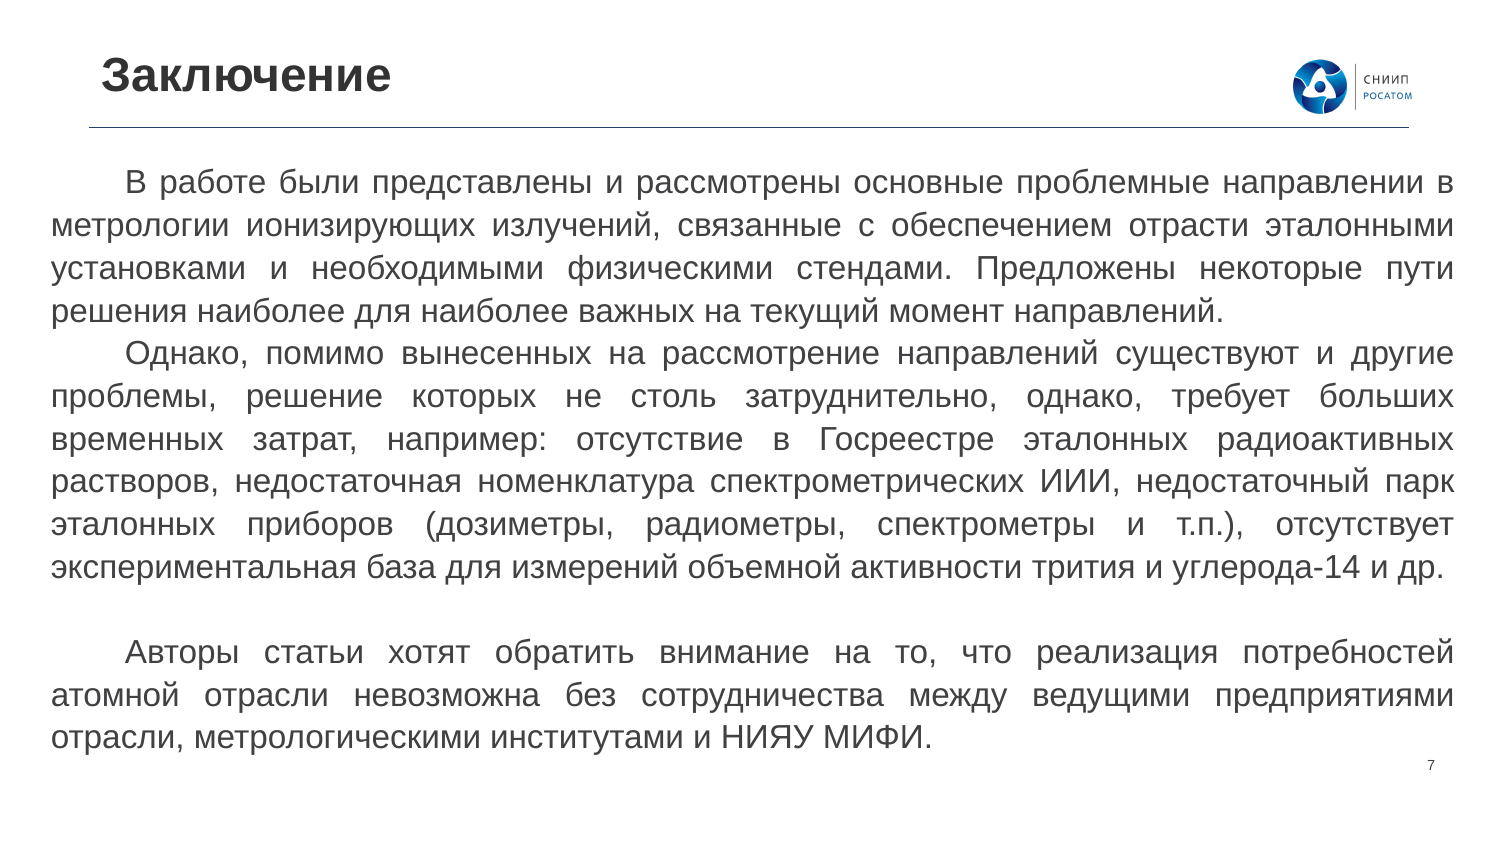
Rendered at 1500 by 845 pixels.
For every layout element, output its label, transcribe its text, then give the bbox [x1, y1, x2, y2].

text_box В работе были представлены и рассмотрены основные проблемные направлении в метрологии ионизирующих излучений, связанные с обеспечением отрасти эталонными установками и необходимыми физическими стендами. Предложены некоторые пути решения наиболее для наиболее важных на текущий момент направлений. Однако, помимо вынесенных на рассмотрение направлений существуют и другие проблемы, решение которых не столь затруднительно, однако, требует больших временных затрат, например: отсутствие в Госреестре эталонных радиоактивных растворов, недостаточная номенклатура спектрометрических ИИИ, недостаточный парк эталонных приборов (дозиметры, радиометры, спектрометры и т.п.), отсутствует экспериментальная база для измерений объемной активности трития и углерода-14 и др. Авторы статьи хотят обратить внимание на то, что реализация потребностей атомной отрасли невозможна без сотрудничества между ведущими предприятиями отрасли, метрологическими институтами и НИЯУ МИФИ. [36, 150, 1471, 763]
title Заключение [88, 50, 719, 104]
picture [1265, 53, 1437, 120]
